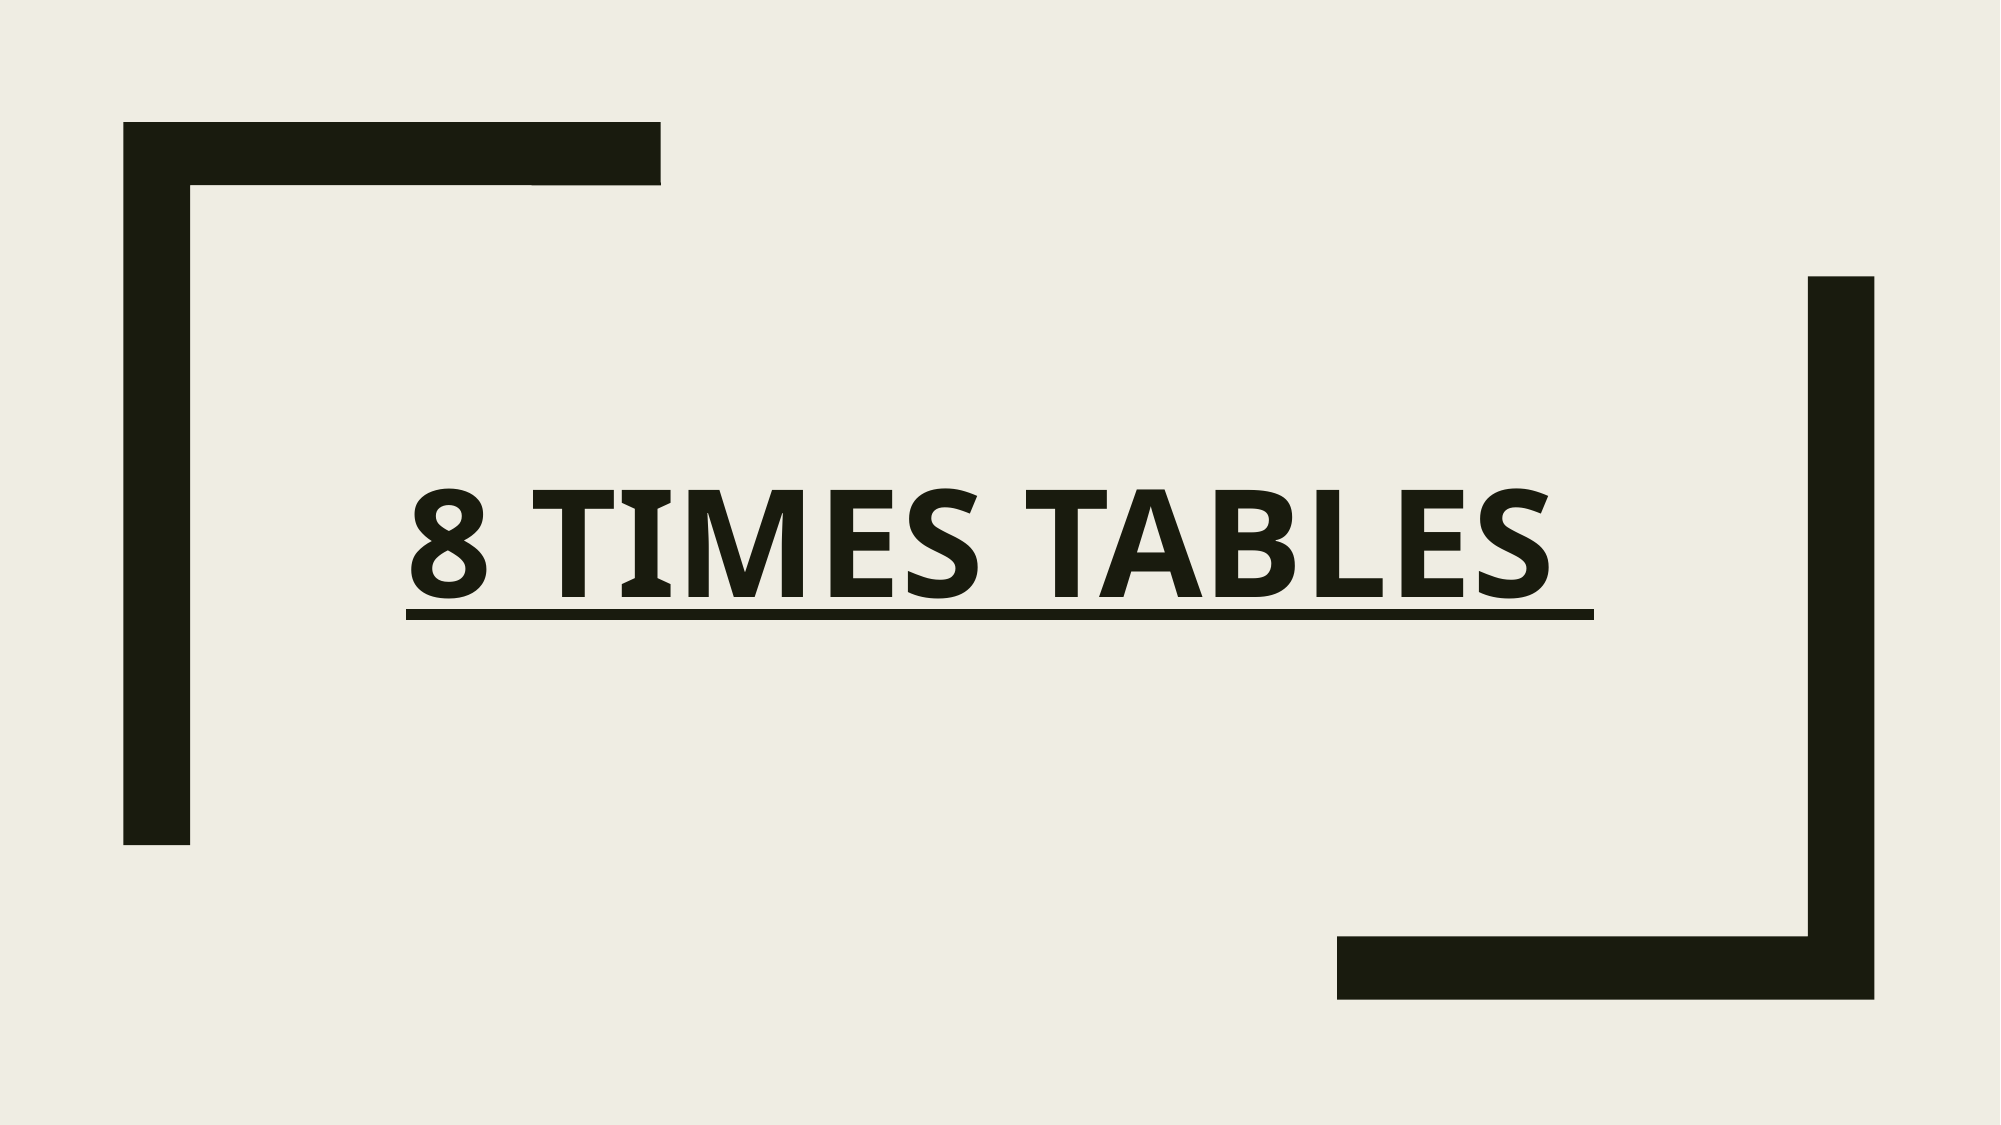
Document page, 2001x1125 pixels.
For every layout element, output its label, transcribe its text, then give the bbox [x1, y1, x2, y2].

title 8 Times tables [314, 293, 1686, 638]
